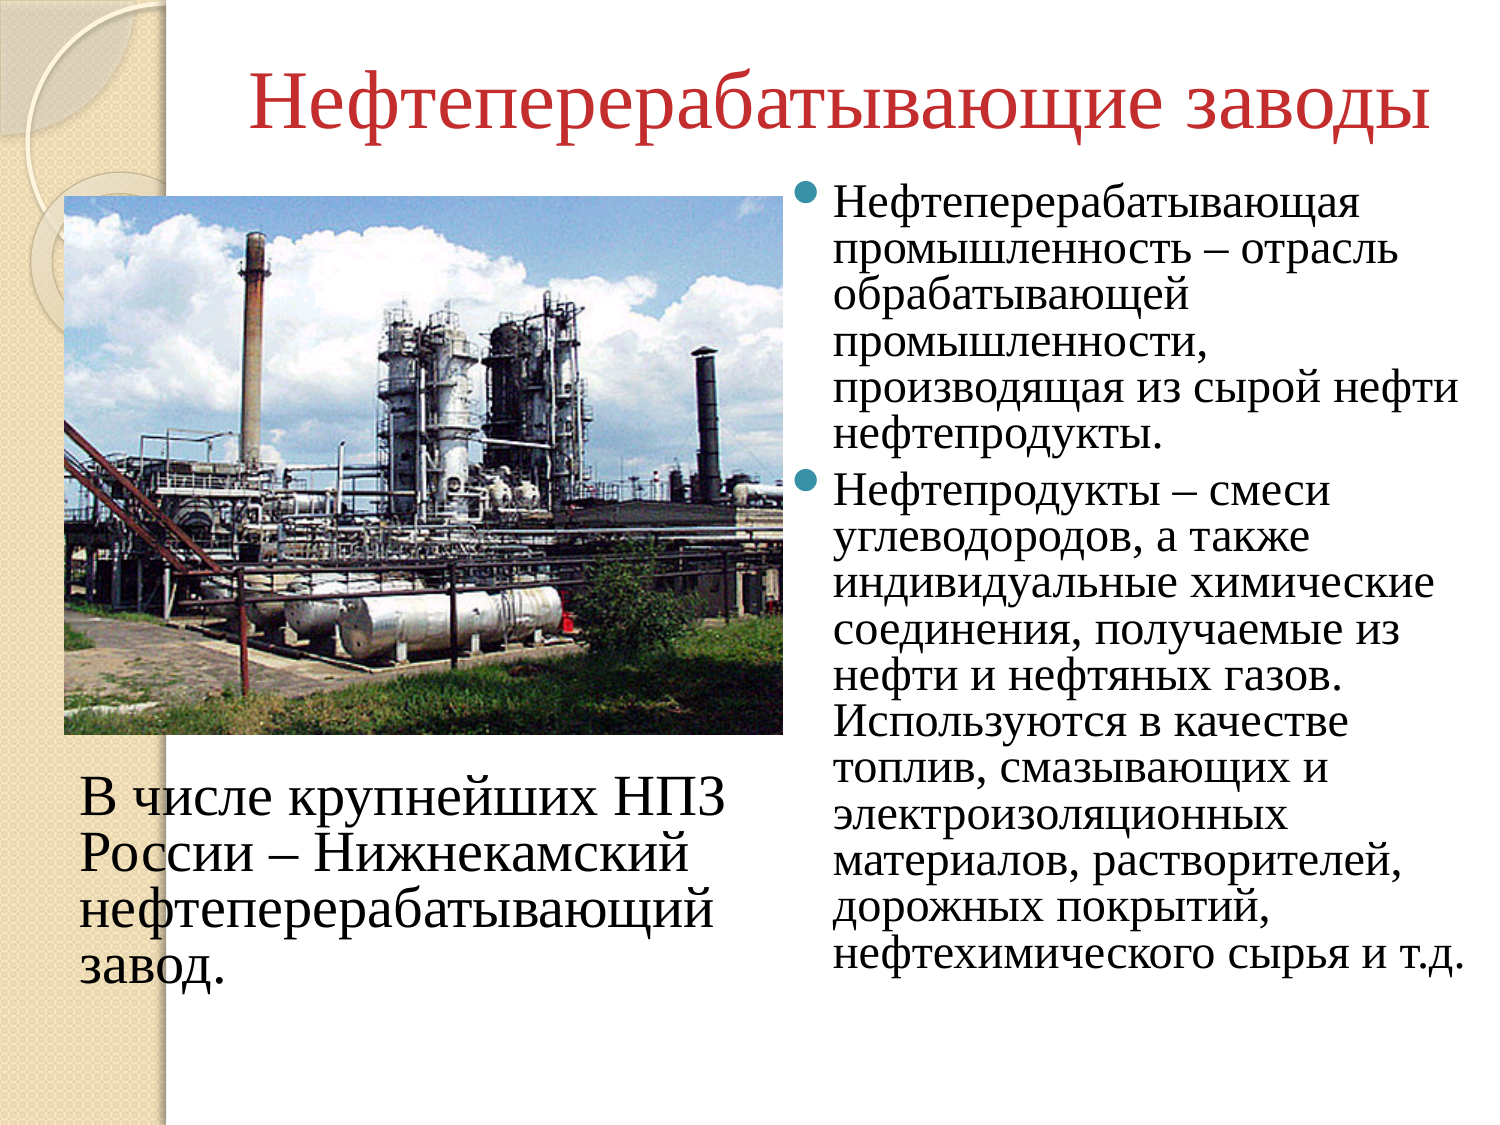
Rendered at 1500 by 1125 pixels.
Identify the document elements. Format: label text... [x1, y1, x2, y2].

title Нефтеперерабатывающие заводы [112, 42, 1500, 147]
text_box В числе крупнейших НПЗ России – Нижнекамский нефтеперерабатывающий завод. [64, 763, 798, 1002]
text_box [64, 195, 783, 735]
list Нефтеперерабатывающая промышленность – отрасль обрабатывающей промышленности, производящая из сырой нефти нефтепродукты. Нефтепродукты – смеси углеводородов, а также индивидуальные химические соединения, получаемые из нефти и нефтяных газов. Используются в качестве топлив, смазывающих и электроизоляционных материалов, растворителей, дорожных покрытий, нефтехимического сырья и т.д. [764, 172, 1482, 1026]
